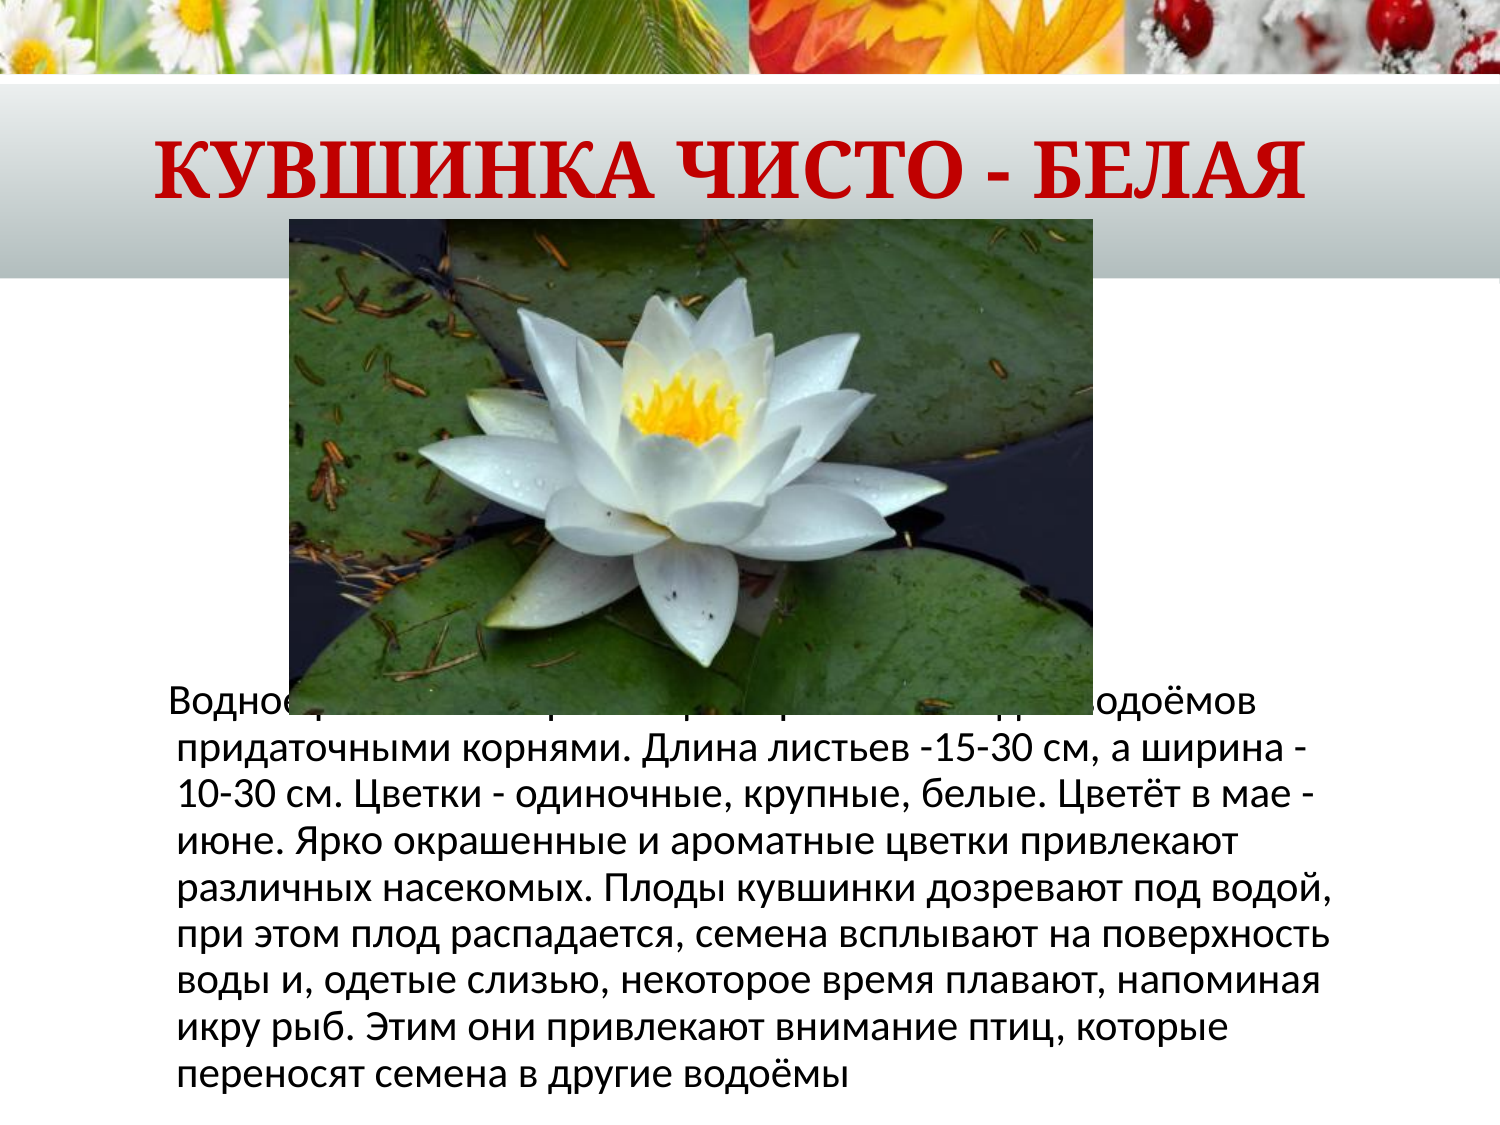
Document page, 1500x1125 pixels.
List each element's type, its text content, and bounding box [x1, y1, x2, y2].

picture [0, 0, 1500, 74]
title Кувшинка чисто - белая [112, 42, 1350, 223]
picture [289, 219, 1093, 715]
list Водное растение. Корневище закреплено на дне водоёмов придаточными корнями. Длина листьев -15-30 см, а ширина - 10-30 см. Цветки - одиночные, крупные, белые. Цветёт в мае - июне. Ярко окрашенные и ароматные цветки привлекают различных насекомых. Плоды кувшинки дозревают под водой, при этом плод распадается, семена всплывают на поверхность воды и, одетые слизью, некоторое время плавают, напоминая икру рыб. Этим они привлекают внимание птиц, которые переносят семена в другие водоёмы [123, 412, 1362, 1125]
